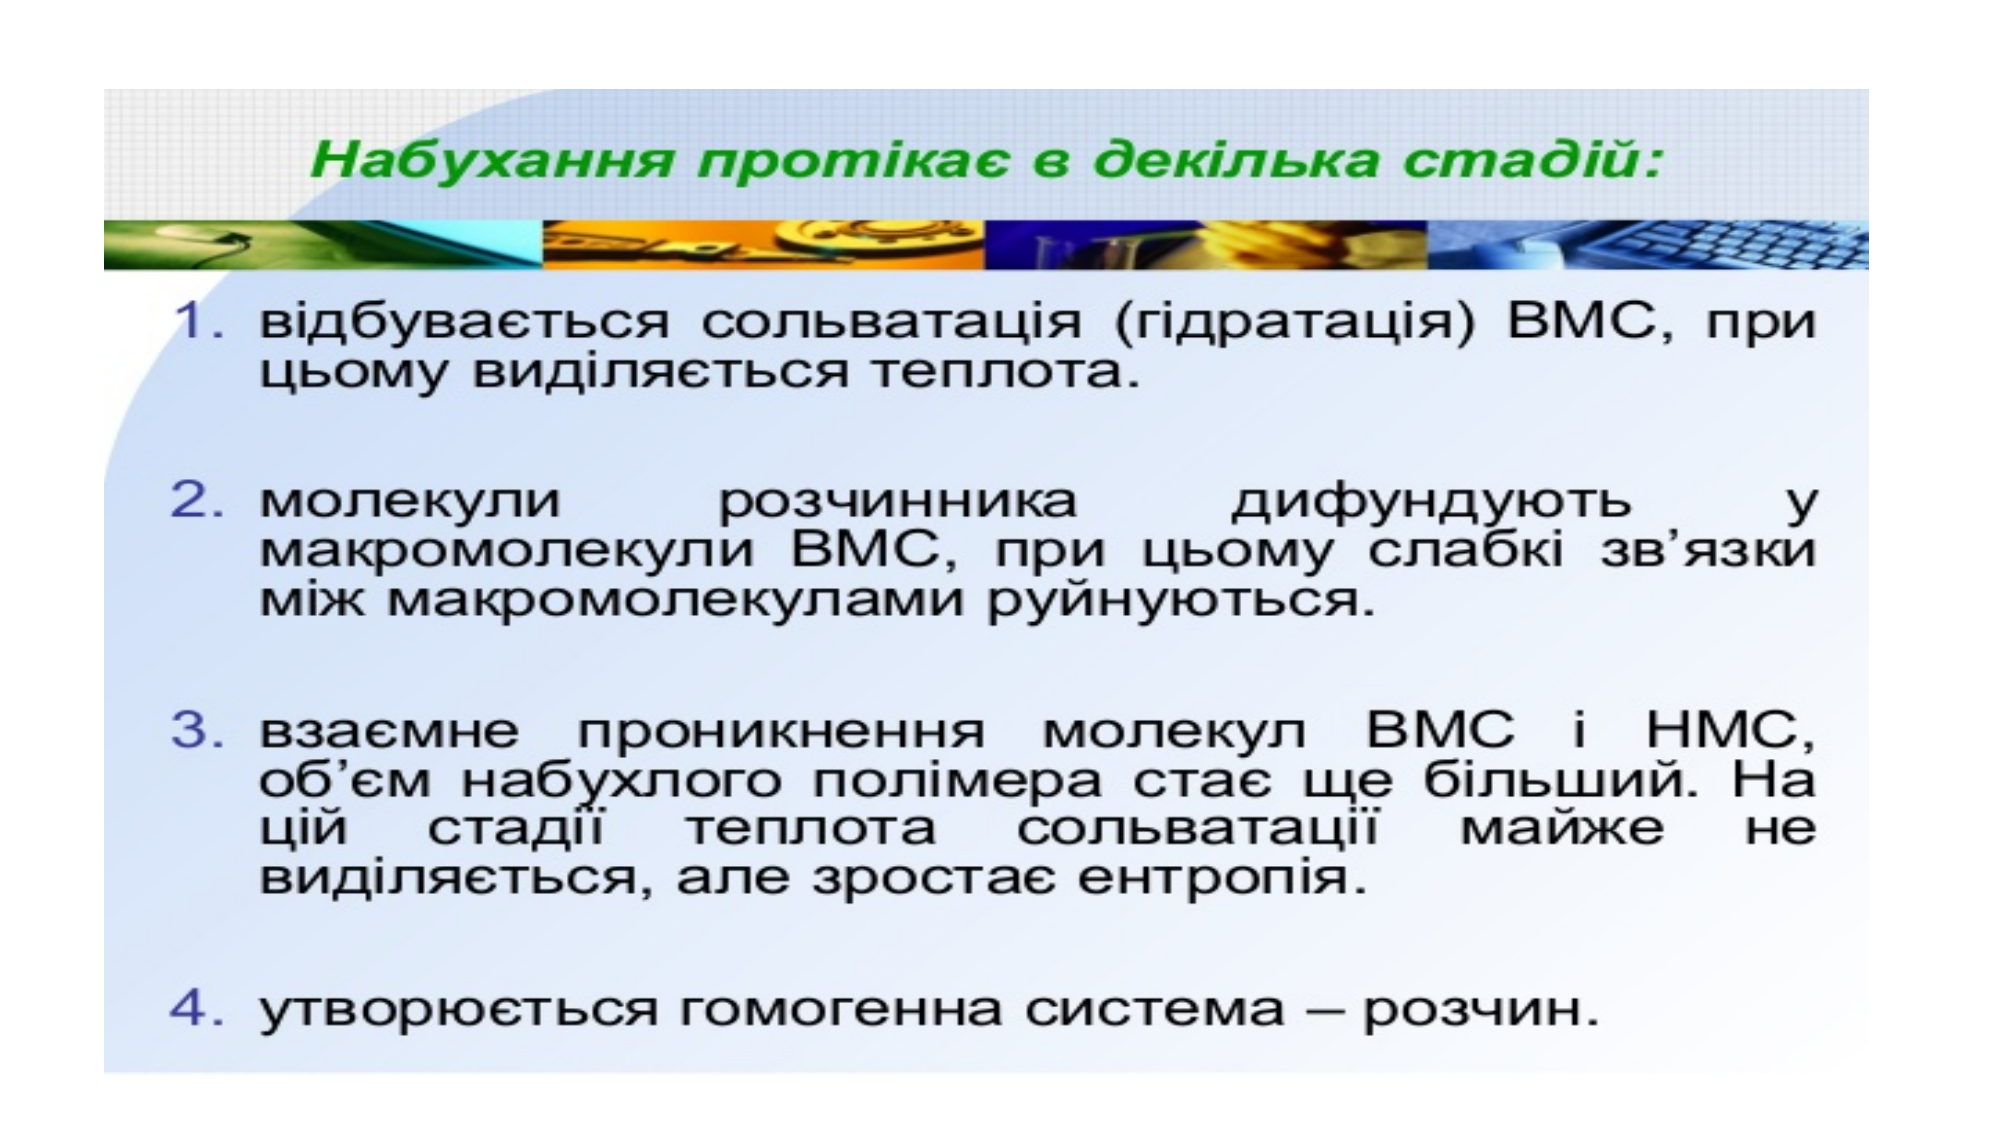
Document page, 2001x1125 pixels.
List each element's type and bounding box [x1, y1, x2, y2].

picture [104, 89, 1869, 1075]
